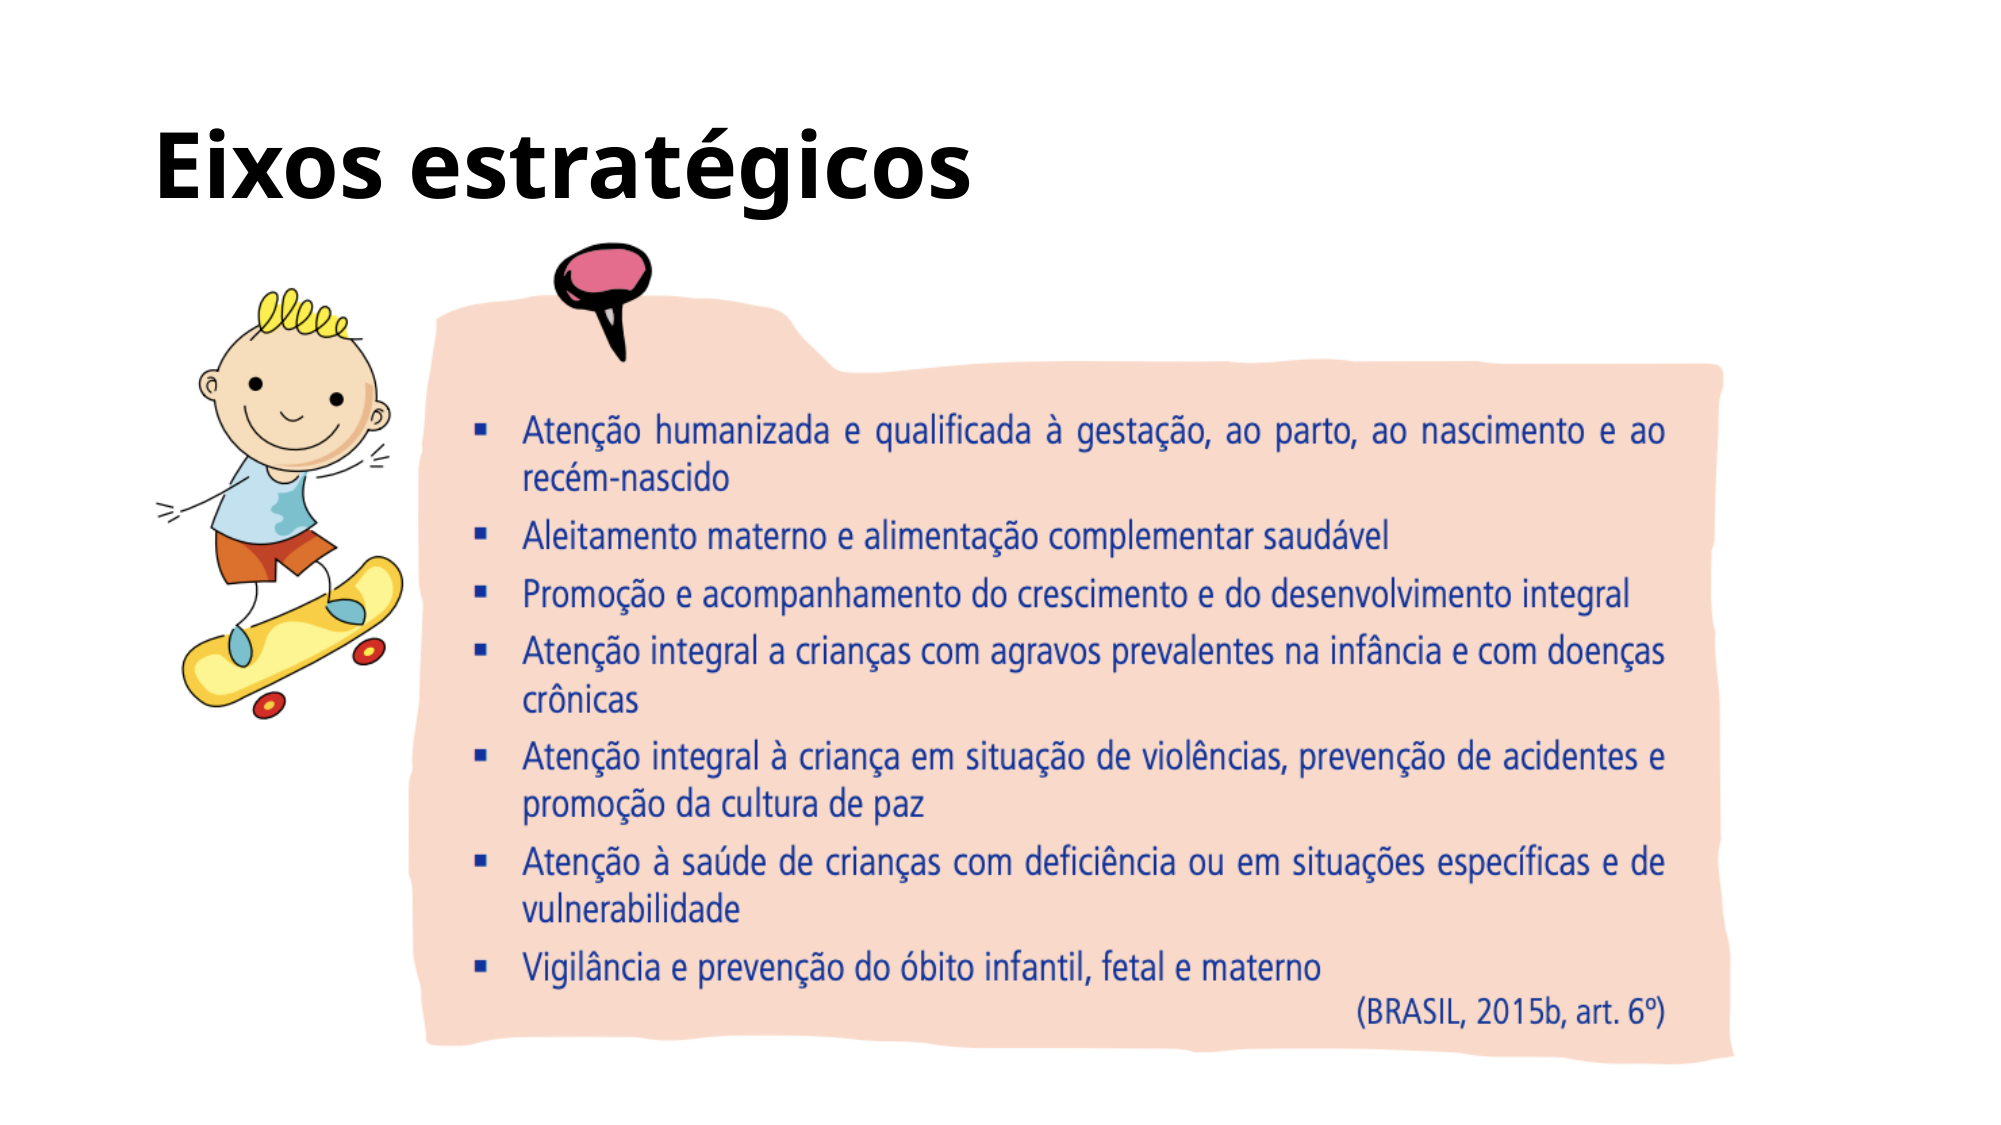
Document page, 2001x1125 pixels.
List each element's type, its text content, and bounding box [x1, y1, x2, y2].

title Eixos estratégicos [137, 59, 1863, 278]
picture [137, 222, 1803, 1101]
